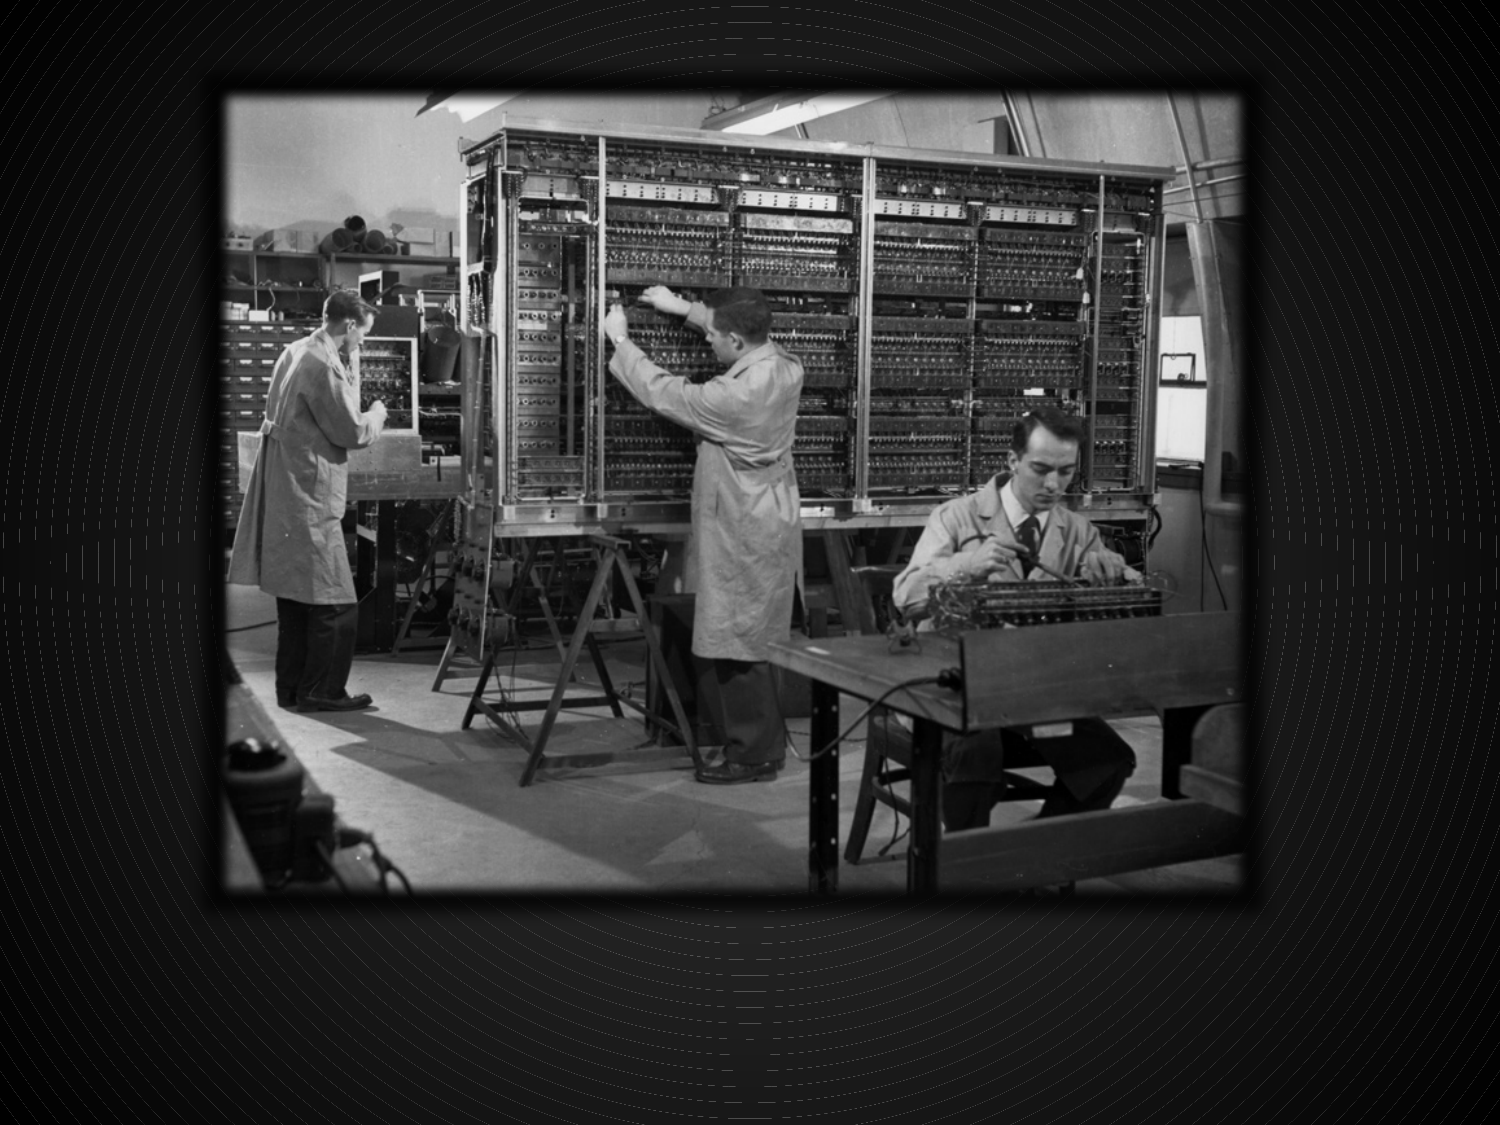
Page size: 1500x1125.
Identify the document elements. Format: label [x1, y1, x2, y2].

picture [217, 87, 1251, 900]
